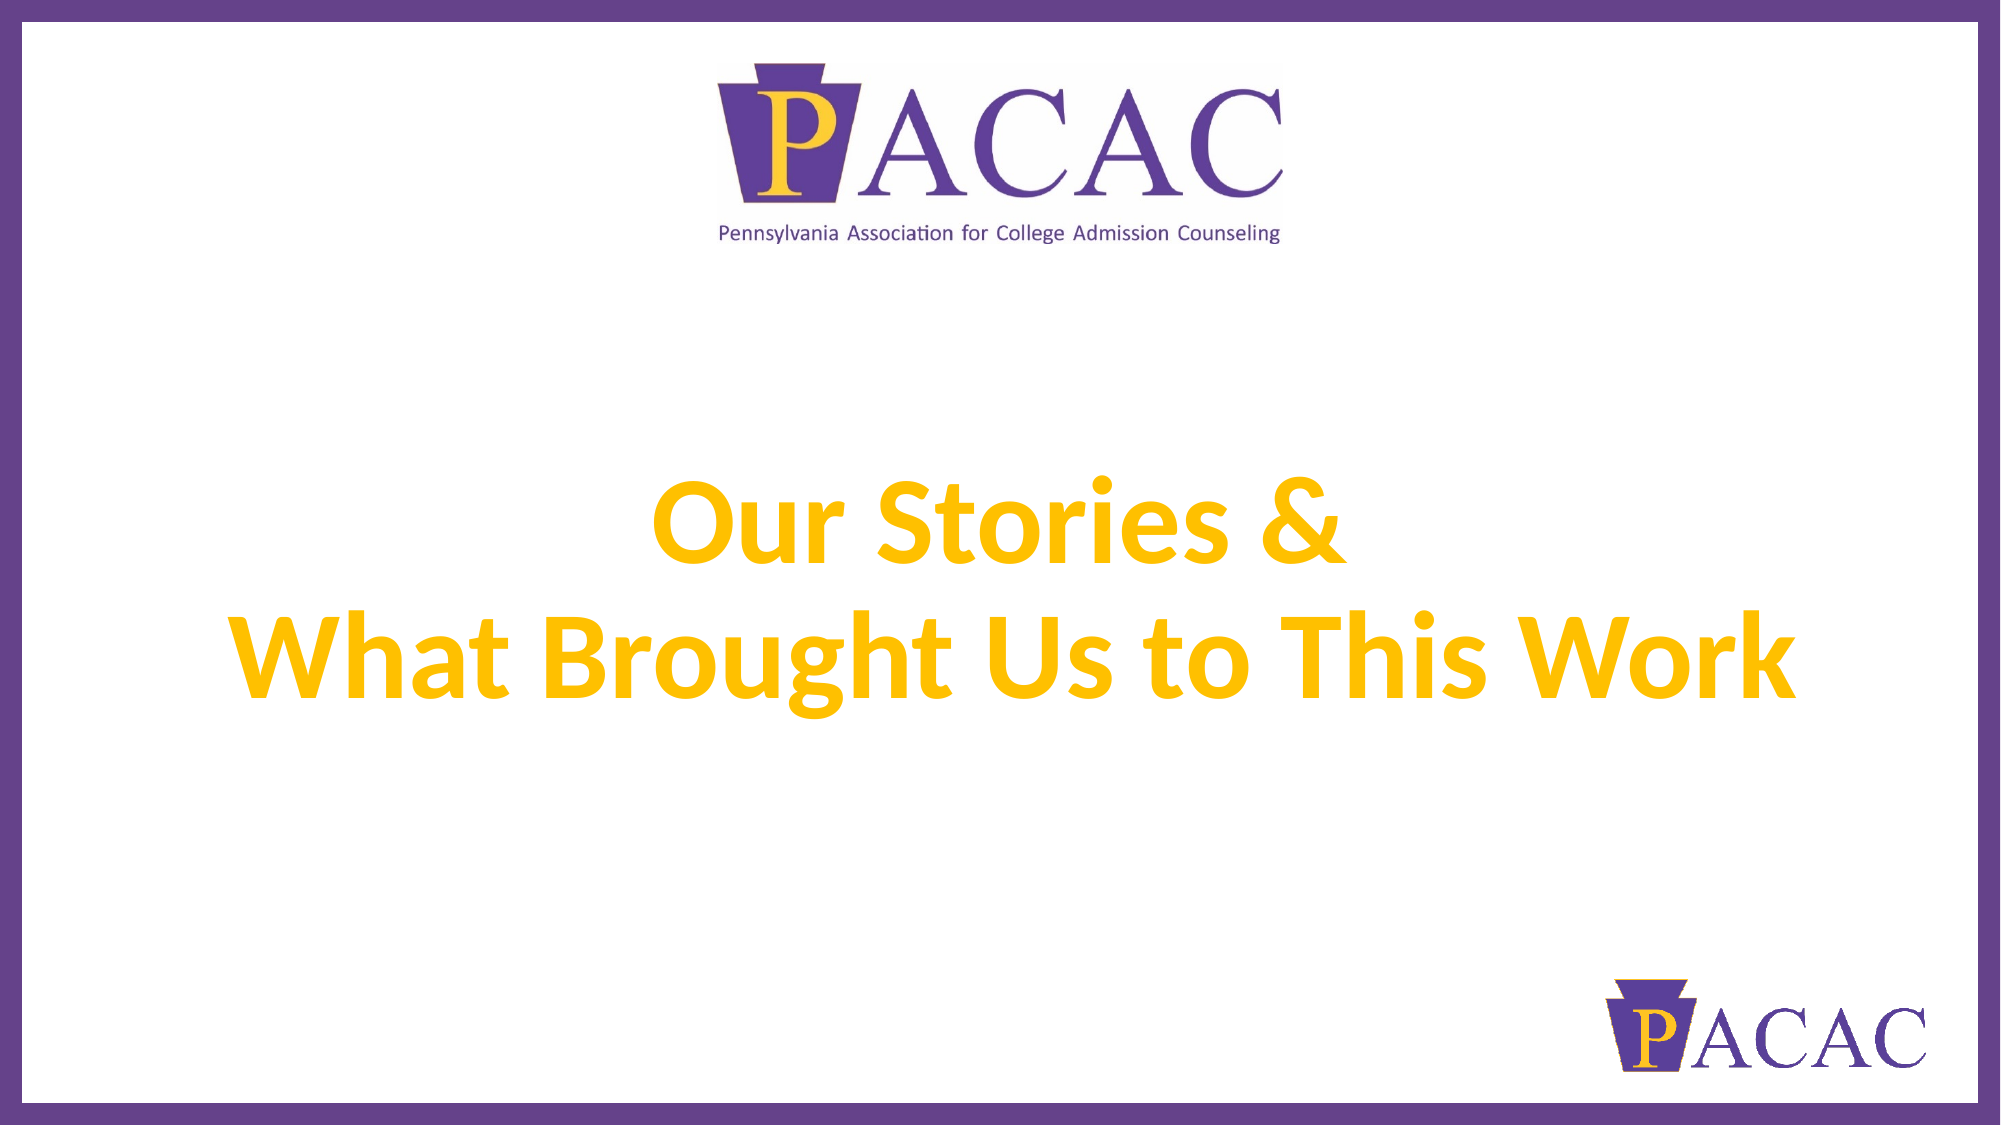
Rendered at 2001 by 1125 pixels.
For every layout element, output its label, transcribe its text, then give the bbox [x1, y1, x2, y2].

title Our Stories & What Brought Us to This Work [146, 442, 1881, 733]
picture [1605, 979, 1926, 1072]
picture [717, 63, 1283, 244]
